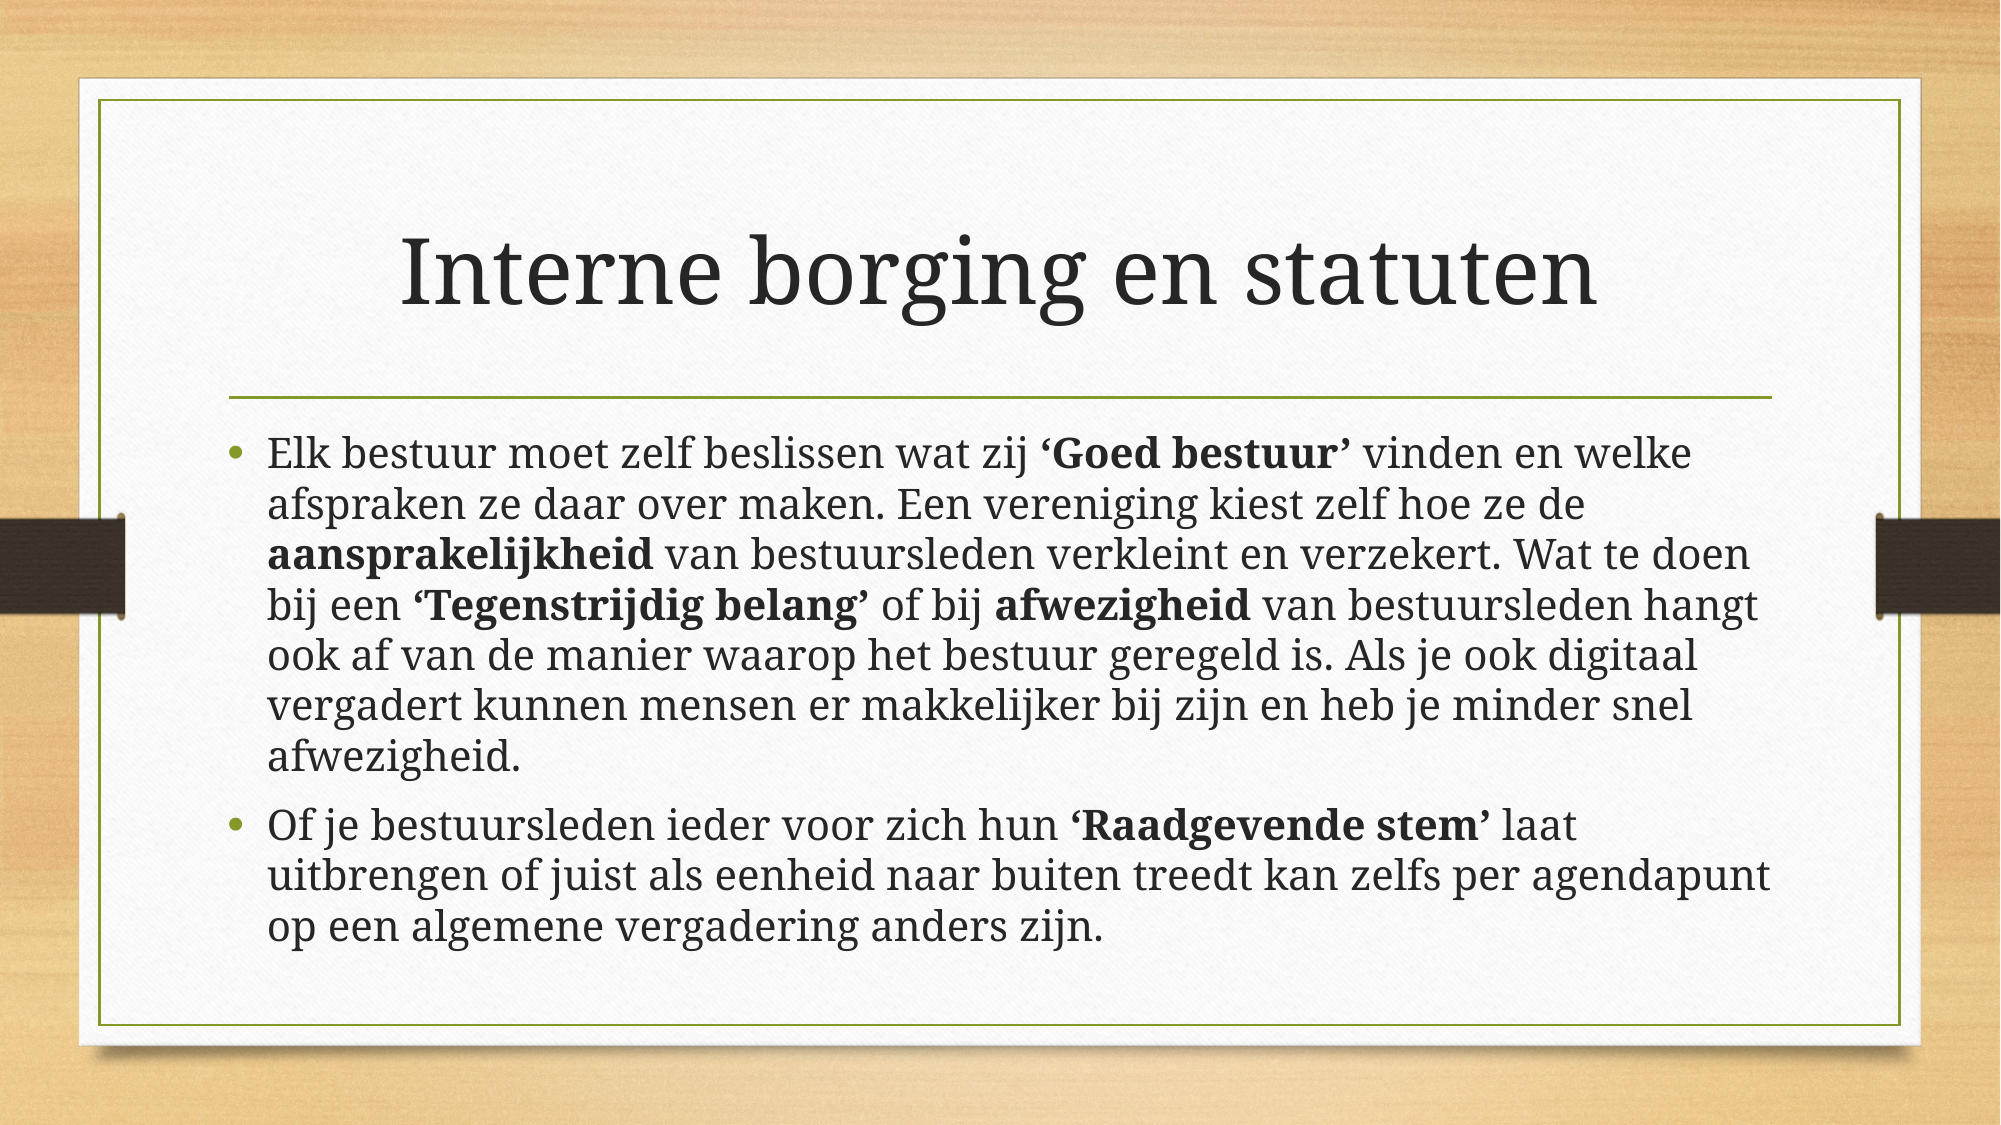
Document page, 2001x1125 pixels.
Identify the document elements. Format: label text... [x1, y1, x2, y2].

picture [0, 0, 2001, 1125]
list Elk bestuur moet zelf beslissen wat zij ‘Goed bestuur’ vinden en welke afspraken ze daar over maken. Een vereniging kiest zelf hoe ze de aansprakelijkheid van bestuursleden verkleint en verzekert. Wat te doen bij een ‘Tegenstrijdig belang’ of bij afwezigheid van bestuursleden hangt ook af van de manier waarop het bestuur geregeld is. Als je ook digitaal vergadert kunnen mensen er makkelijker bij zijn en heb je minder snel afwezigheid. Of je bestuursleden ieder voor zich hun ‘Raadgevende stem’ laat uitbrengen of juist als eenheid naar buiten treedt kan zelfs per agendapunt op een algemene vergadering anders zijn. [212, 419, 1788, 964]
title Interne borging en statuten [212, 161, 1788, 375]
